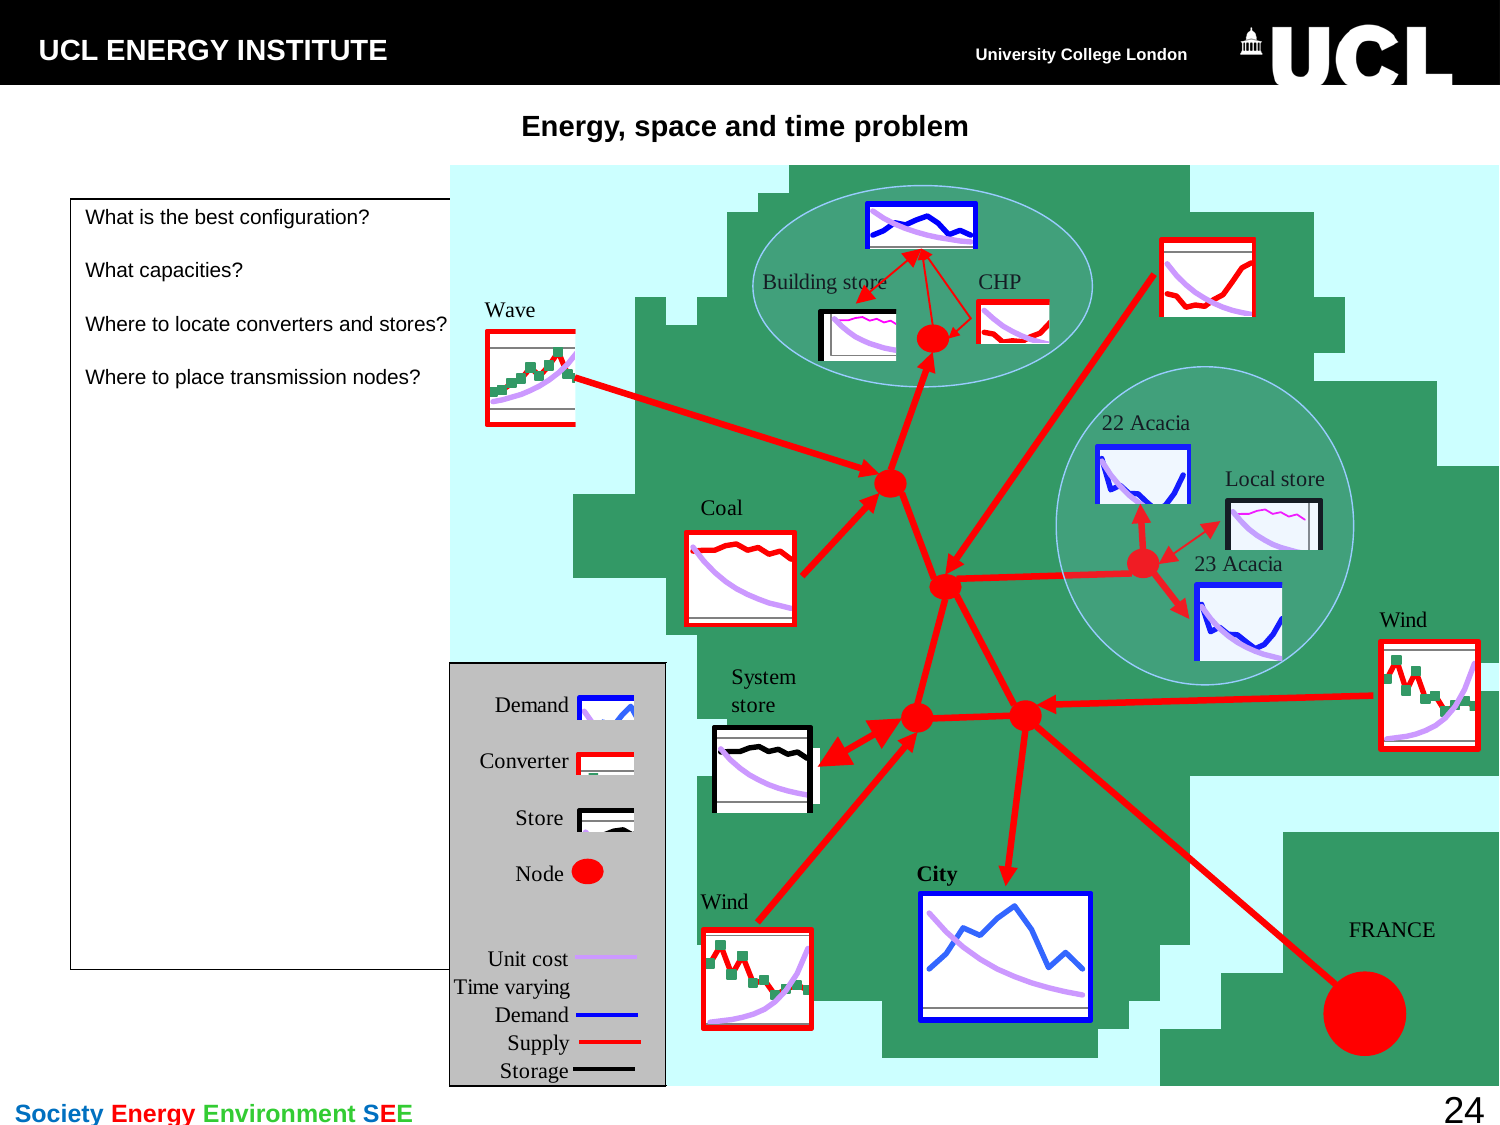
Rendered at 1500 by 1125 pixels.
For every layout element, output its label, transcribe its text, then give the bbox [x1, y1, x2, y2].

slide_number 24 [1149, 1093, 1500, 1125]
picture [448, 163, 1500, 1087]
title Energy, space and time problem [70, 81, 1421, 168]
list What is the best configuration? What capacities? Where to locate converters and stores? Where to place transmission nodes? [70, 198, 443, 970]
picture [0, 0, 1500, 85]
